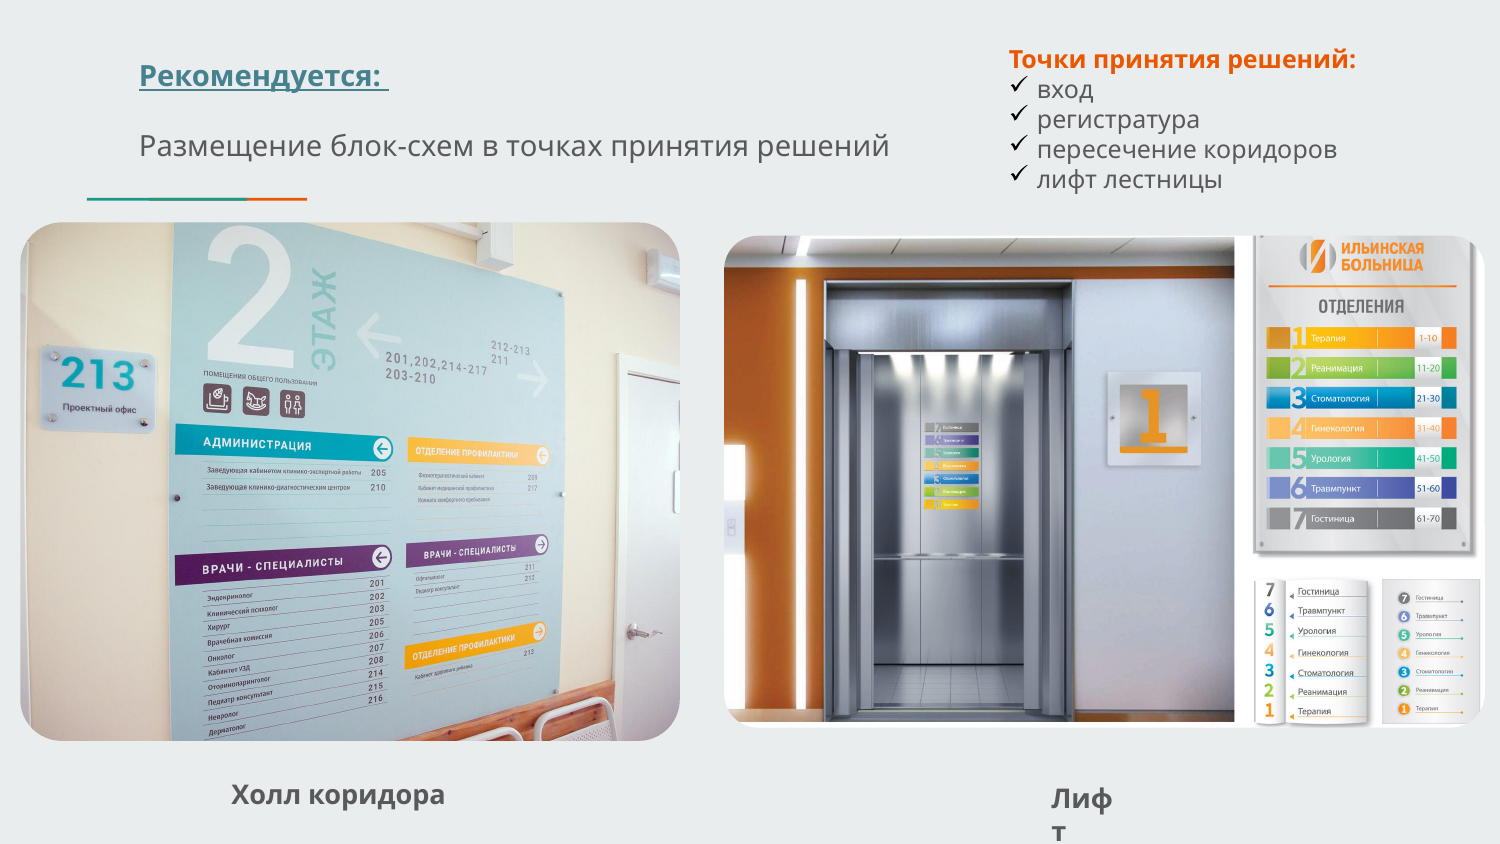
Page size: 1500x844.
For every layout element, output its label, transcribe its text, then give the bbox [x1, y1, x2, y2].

text_box Холл коридора [216, 762, 583, 817]
picture [20, 222, 680, 742]
picture [723, 235, 1485, 728]
text_box Точки принятия решений: вход регистратура пересечение коридоров лифт лестницы [993, 29, 1444, 234]
text_box Лифт [1036, 766, 1141, 813]
text_box Рекомендуется: Размещение блок-схем в точках принятия решений [124, 42, 993, 170]
